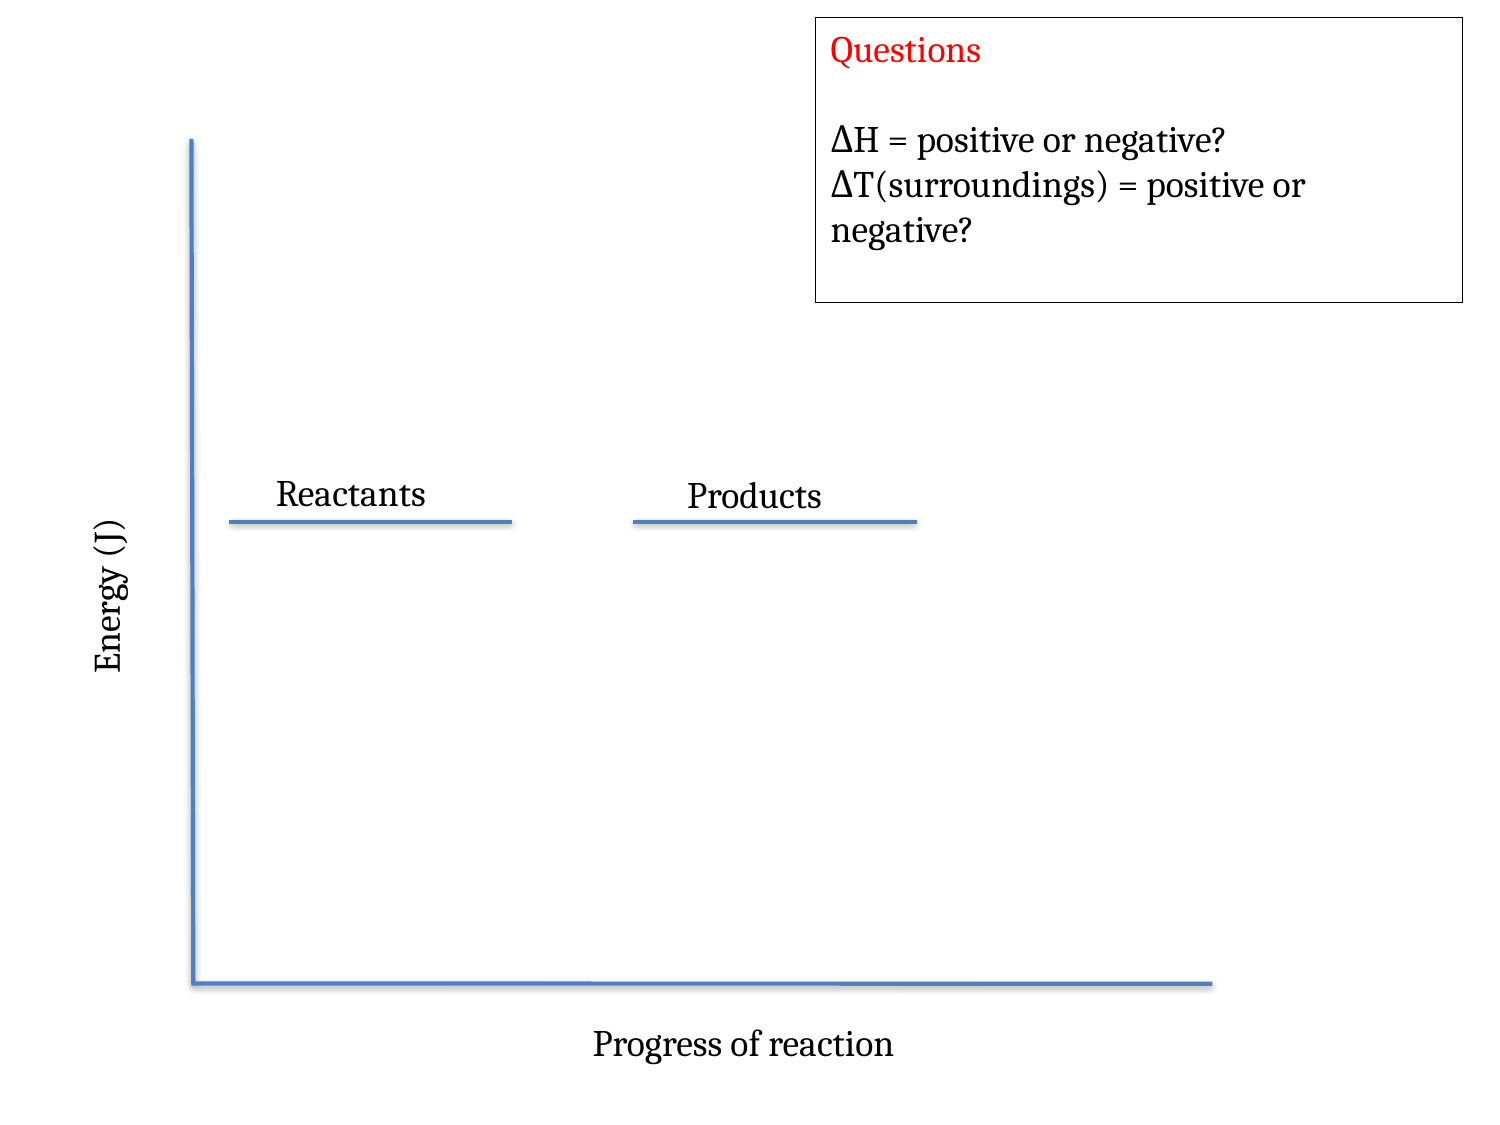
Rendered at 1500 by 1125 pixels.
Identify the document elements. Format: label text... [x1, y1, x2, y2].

text_box Energy (J) [74, 571, 135, 689]
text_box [0, 559, 615, 563]
text_box Questions ΔH = positive or negative? ΔT(surroundings) = positive or negative? [815, 17, 1463, 303]
text_box Progress of reaction [577, 1011, 1140, 1072]
text_box Products [672, 463, 990, 524]
text_box Reactants [261, 461, 579, 521]
text_box Energy (J) [74, 127, 135, 558]
